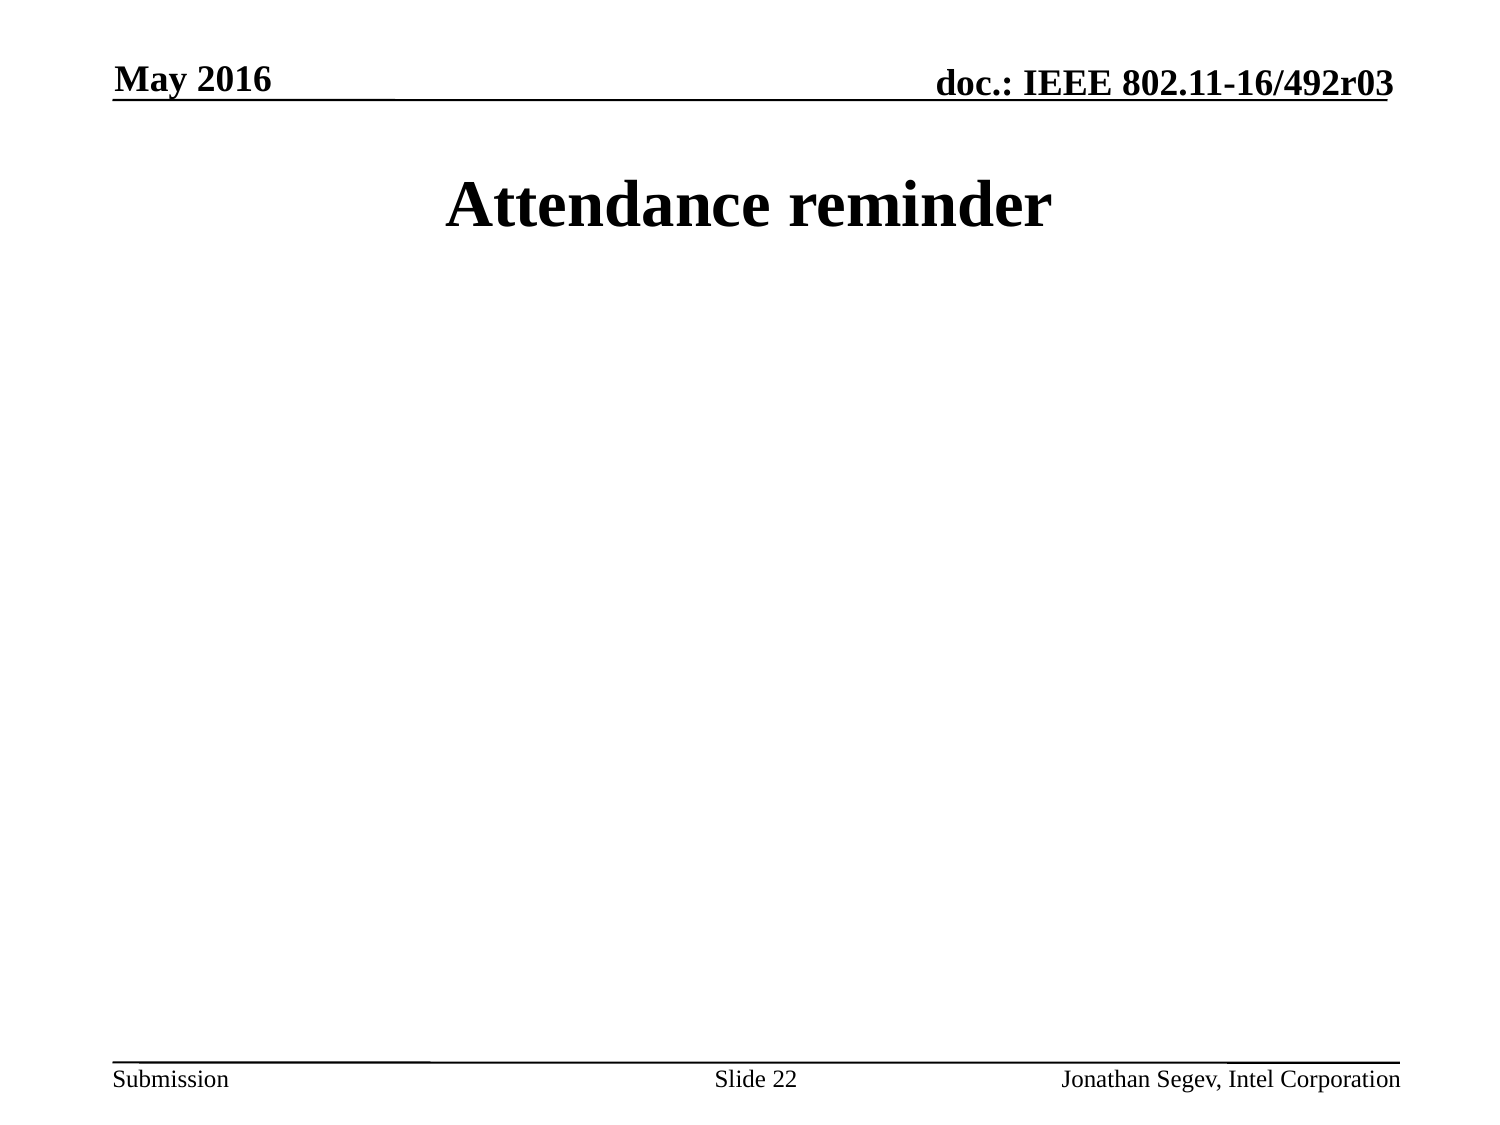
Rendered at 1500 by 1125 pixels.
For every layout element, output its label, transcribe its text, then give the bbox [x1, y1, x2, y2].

slide_number Slide 22 [712, 1061, 800, 1123]
footer Jonathan Segev, Intel Corporation [878, 1061, 1402, 1093]
title Attendance reminder [112, 112, 1388, 288]
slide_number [114, 54, 423, 100]
